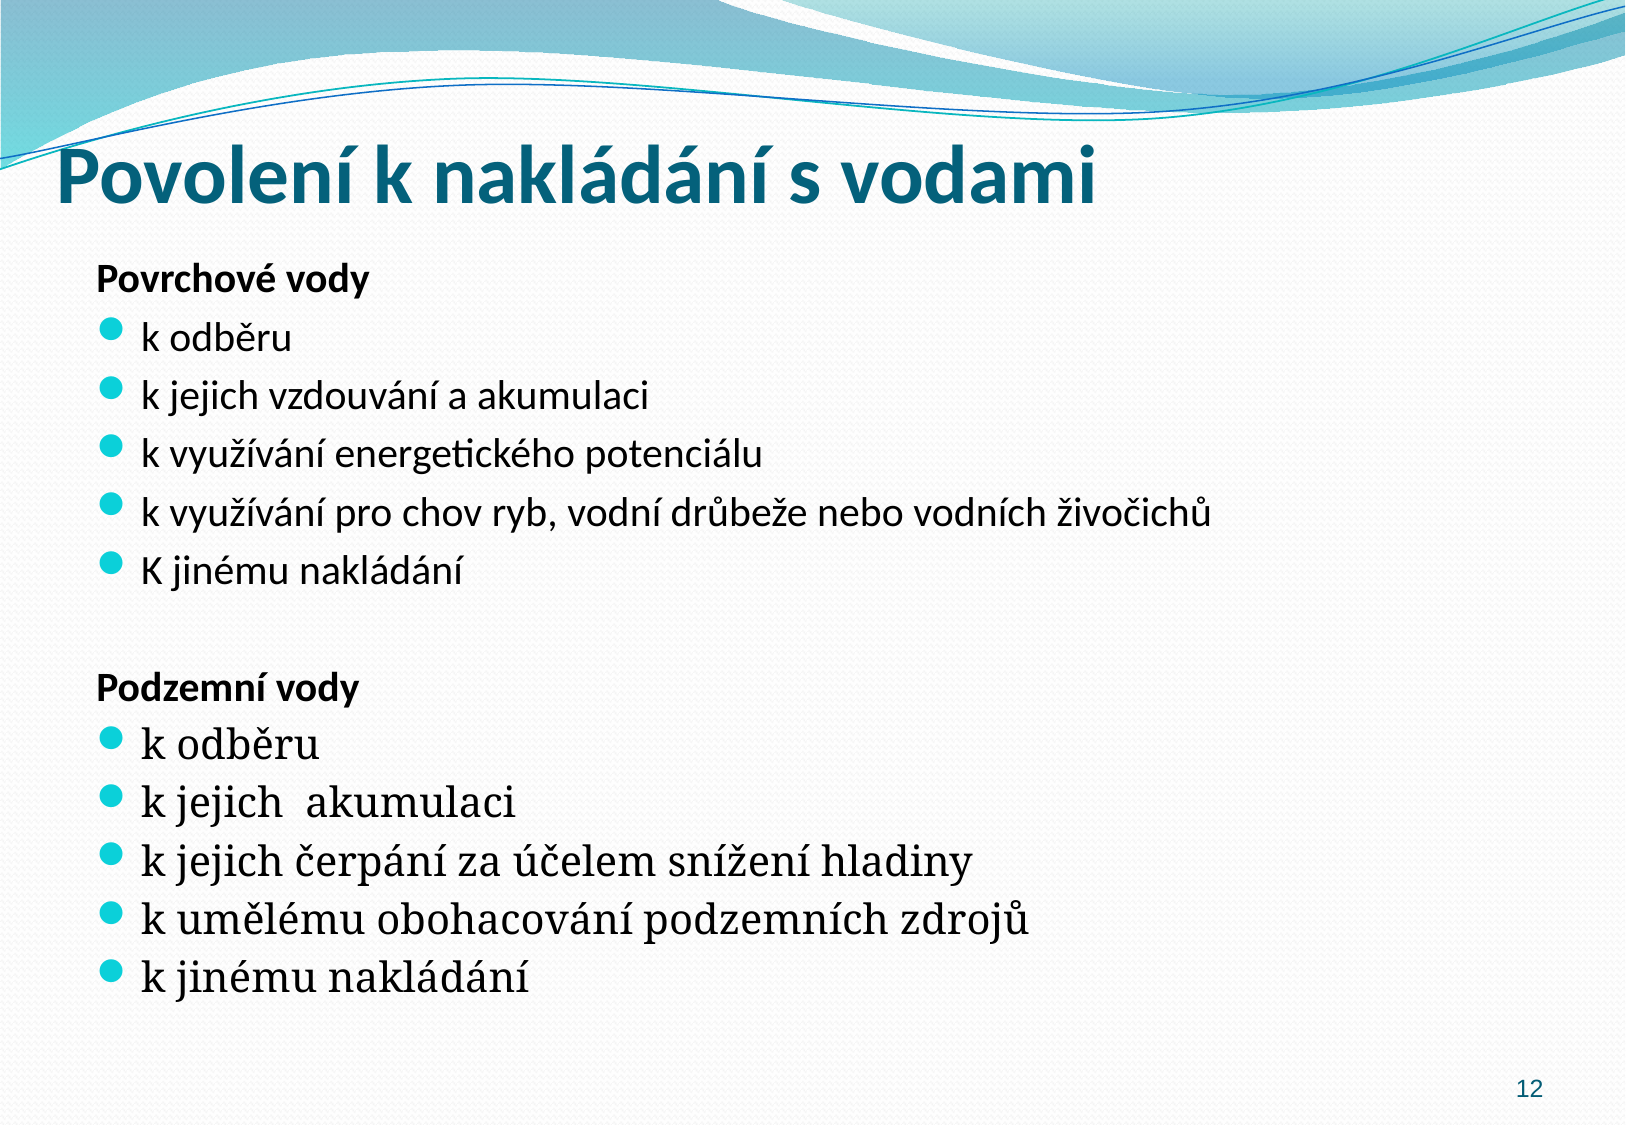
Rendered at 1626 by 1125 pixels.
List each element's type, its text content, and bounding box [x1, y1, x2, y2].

slide_number 12 [1408, 1042, 1544, 1103]
list Povrchové vody k odběru k jejich vzdouvání a akumulaci k využívání energetického potenciálu k využívání pro chov ryb, vodní drůbeže nebo vodních živočichů K jinému nakládání Podzemní vody k odběru k jejich akumulaci k jejich čerpání za účelem snížení hladiny k umělému obohacování podzemních zdrojů k jinému nakládání [80, 243, 1544, 1038]
title Povolení k nakládání s vodami [56, 115, 1544, 221]
